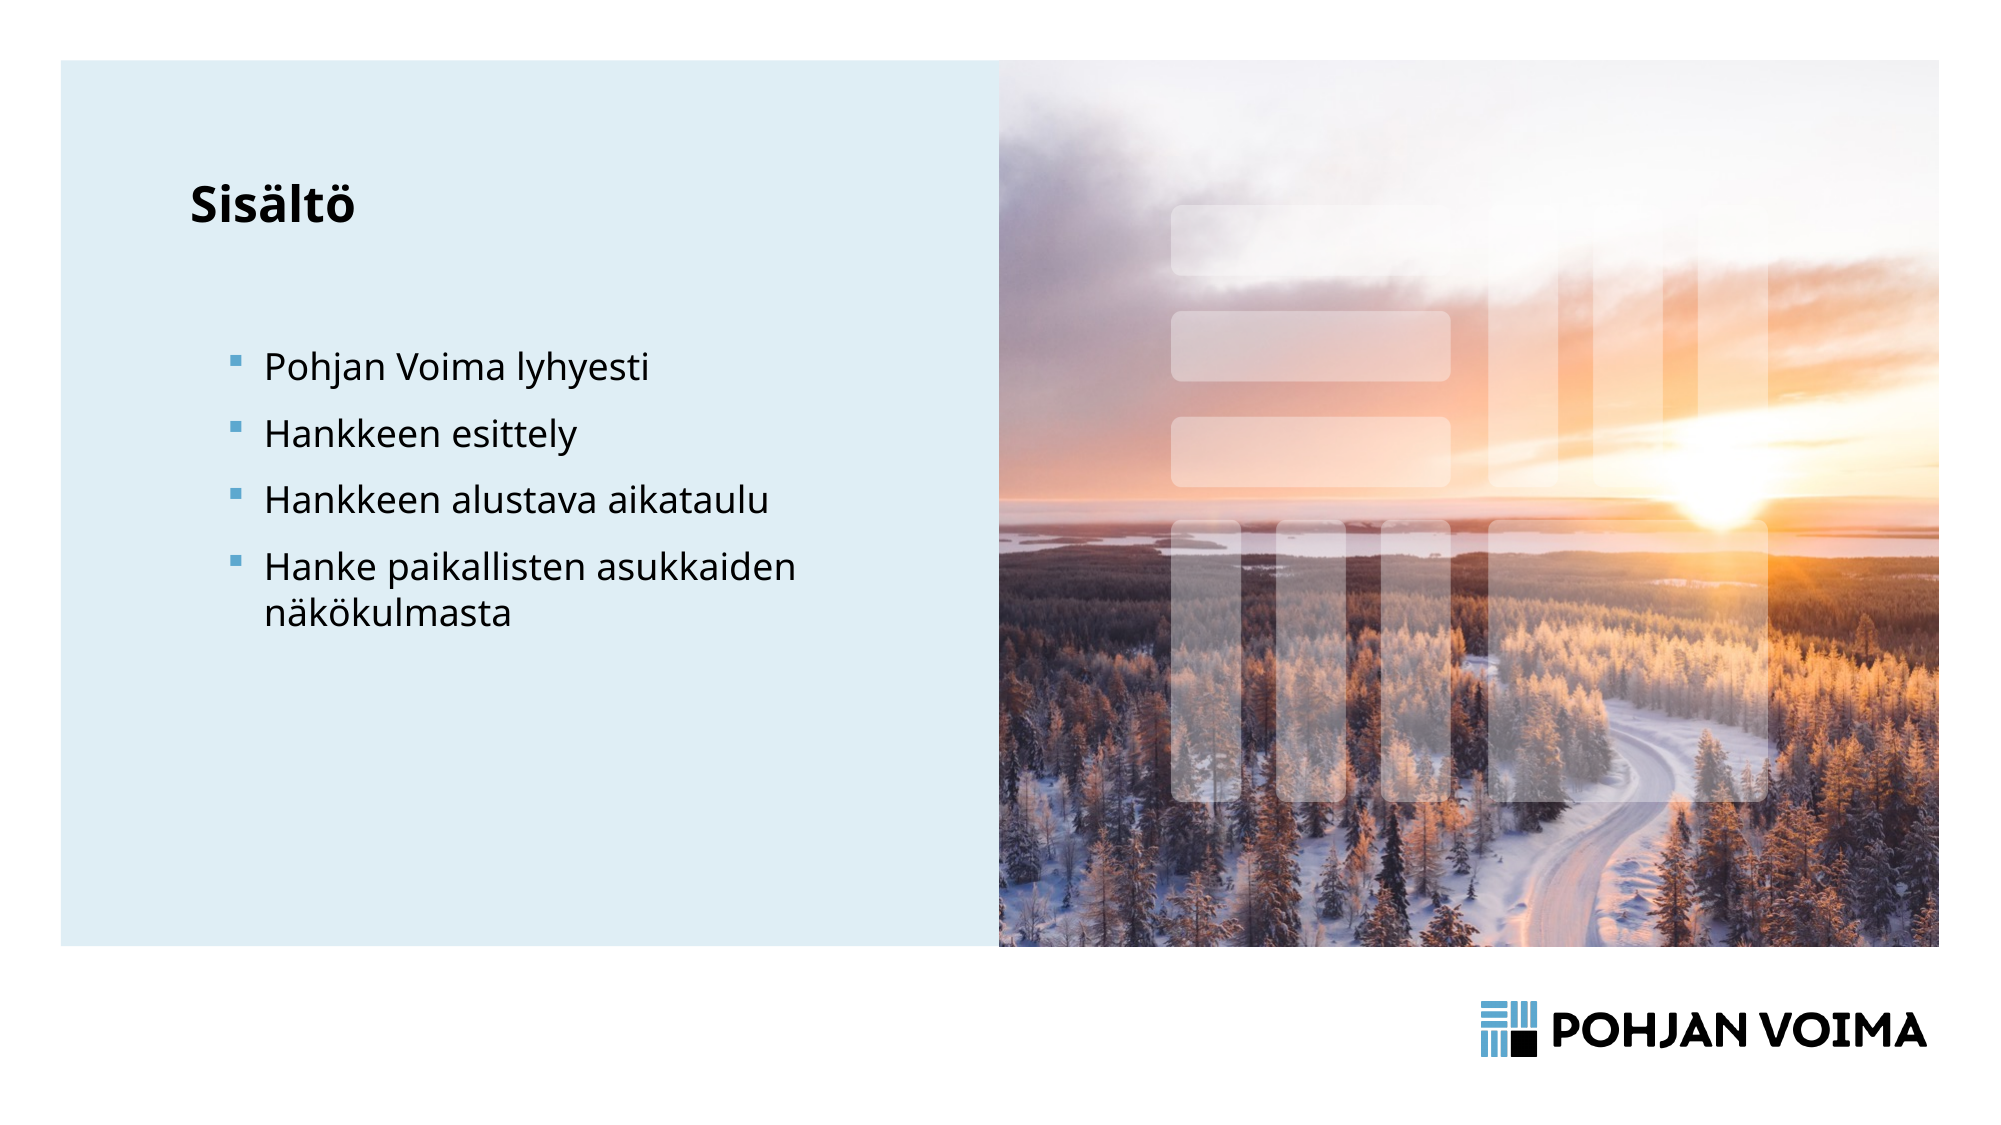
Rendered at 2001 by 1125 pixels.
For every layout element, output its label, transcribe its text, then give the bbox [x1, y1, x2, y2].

picture [999, 60, 1939, 947]
picture [1481, 1001, 1927, 1057]
list Pohjan Voima lyhyesti Hankkeen esittely Hankkeen alustava aikataulu Hanke paikallisten asukkaiden näkökulmasta [190, 342, 939, 617]
title Sisältö [190, 178, 939, 288]
